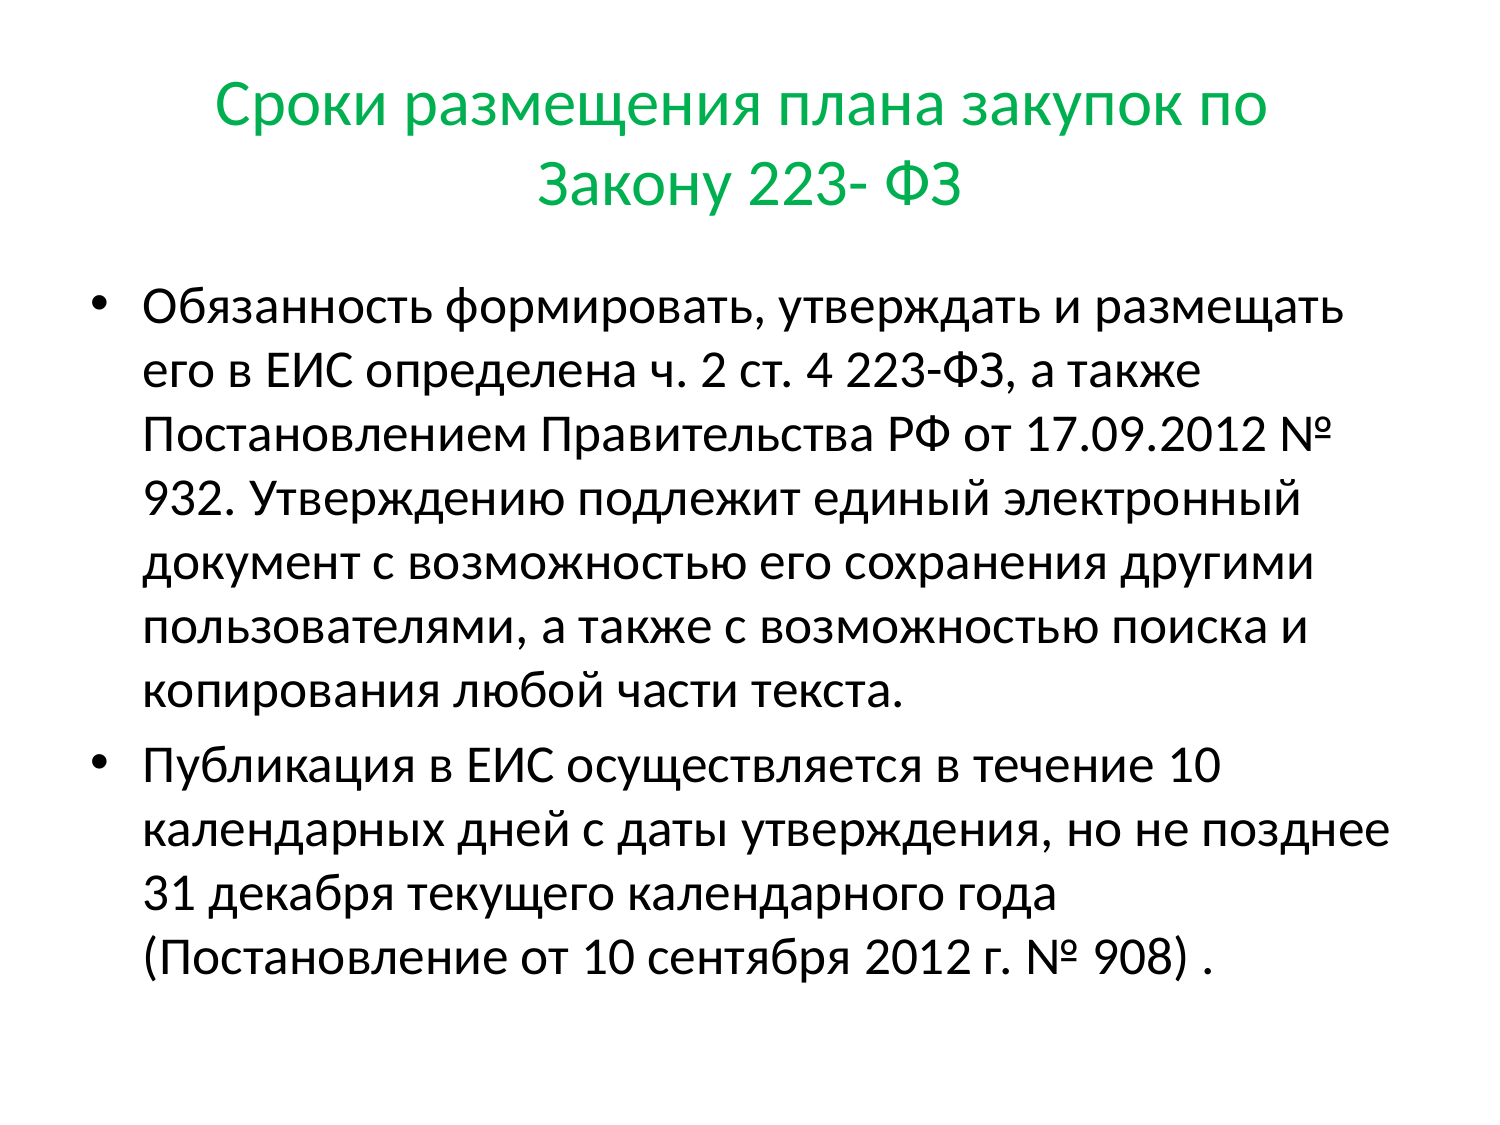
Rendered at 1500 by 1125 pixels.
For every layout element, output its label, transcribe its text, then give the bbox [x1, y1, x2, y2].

list Обязанность формировать, утверждать и размещать его в ЕИС определена ч. 2 ст. 4 223-ФЗ, а также Постановлением Правительства РФ от 17.09.2012 № 932. Утверждению подлежит единый электронный документ с возможностью его сохранения другими пользователями, а также с возможностью поиска и копирования любой части текста. Публикация в ЕИС осуществляется в течение 10 календарных дней с даты утверждения, но не позднее 31 декабря текущего календарного года (Постановление от 10 сентября 2012 г. № 908) . [75, 262, 1425, 1005]
title Сроки размещения плана закупок по Закону 223- ФЗ [75, 45, 1425, 233]
